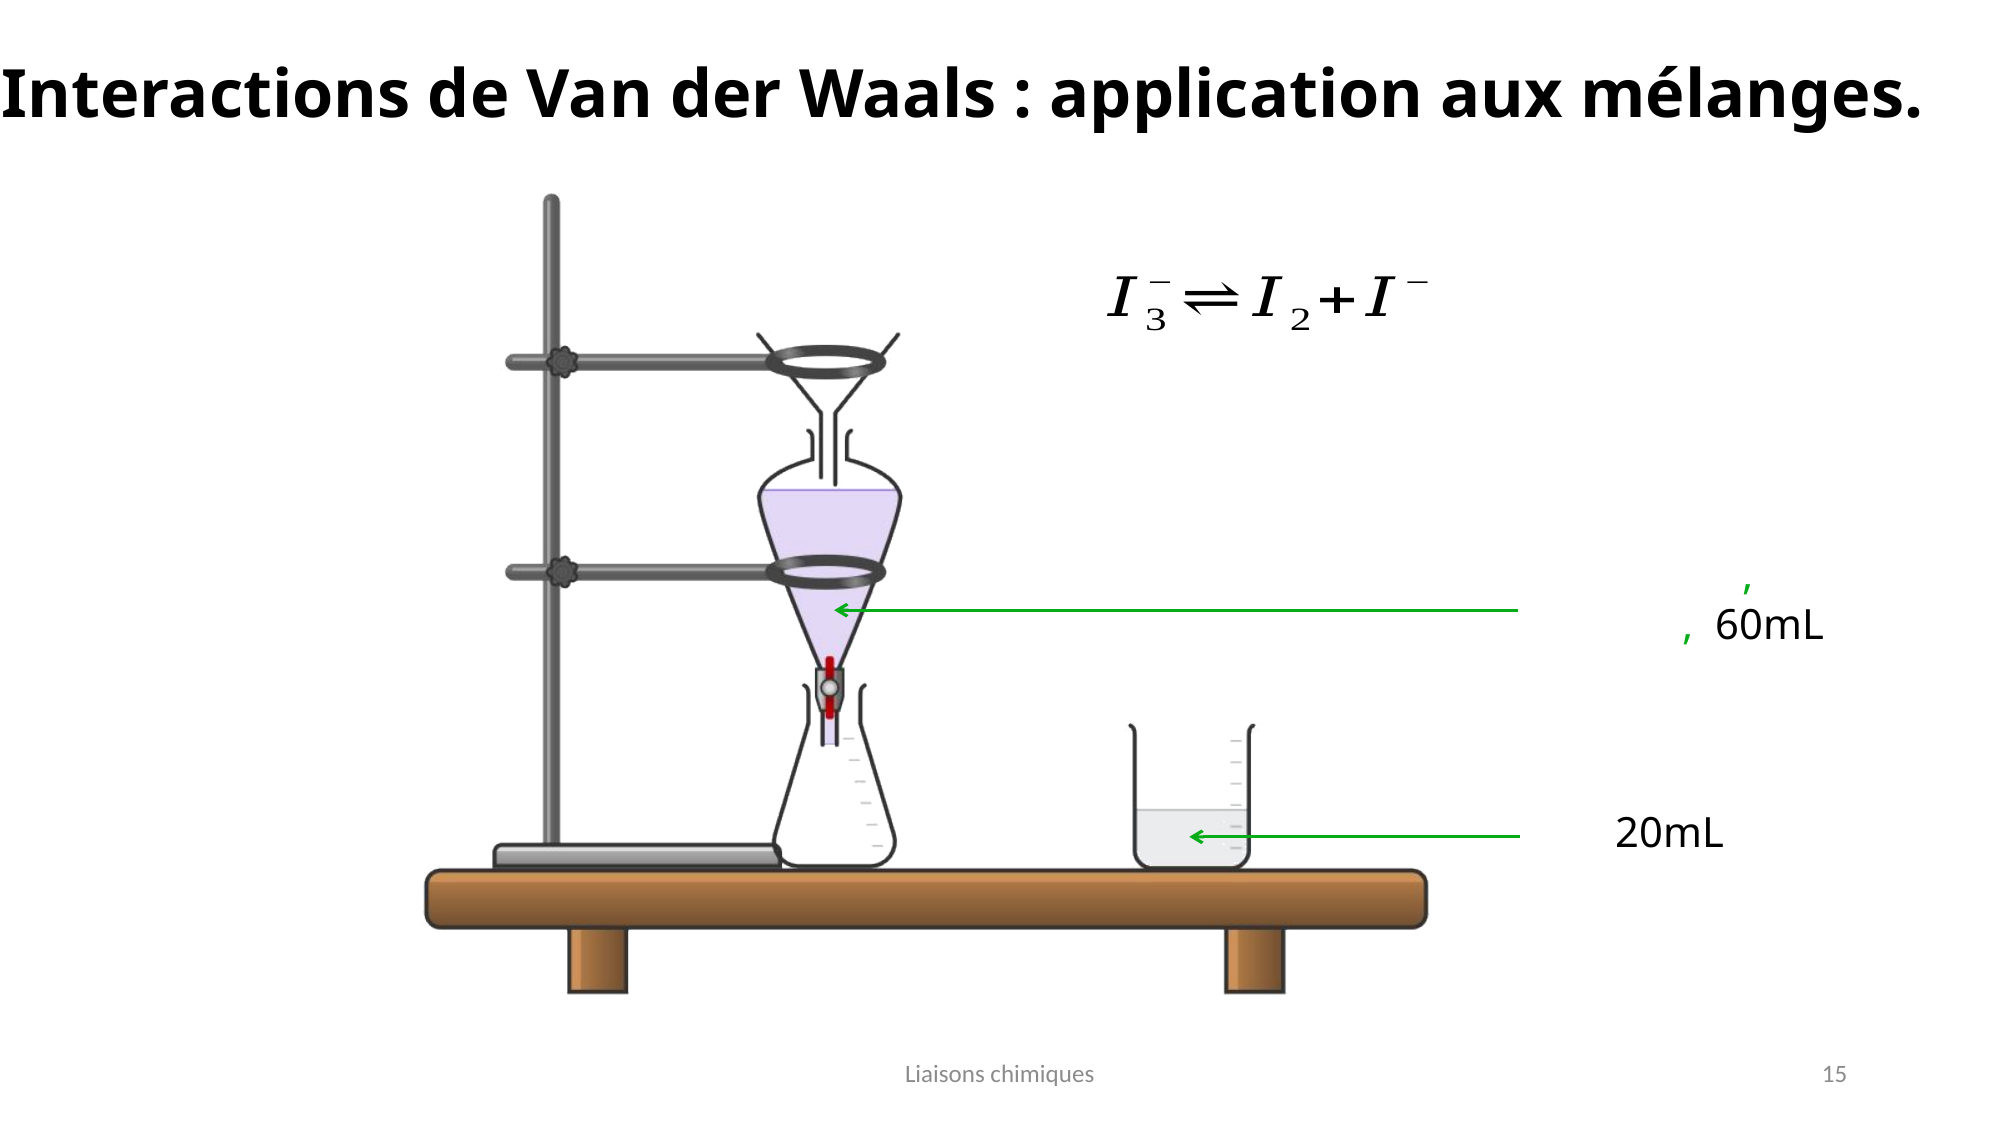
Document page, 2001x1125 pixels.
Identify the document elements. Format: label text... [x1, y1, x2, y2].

text_box Interactions de Van der Waals : application aux mélanges. [0, 43, 1940, 139]
picture [411, 161, 1445, 1010]
footer Liaisons chimiques [662, 1042, 1338, 1103]
slide_number 15 [1412, 1042, 1863, 1103]
